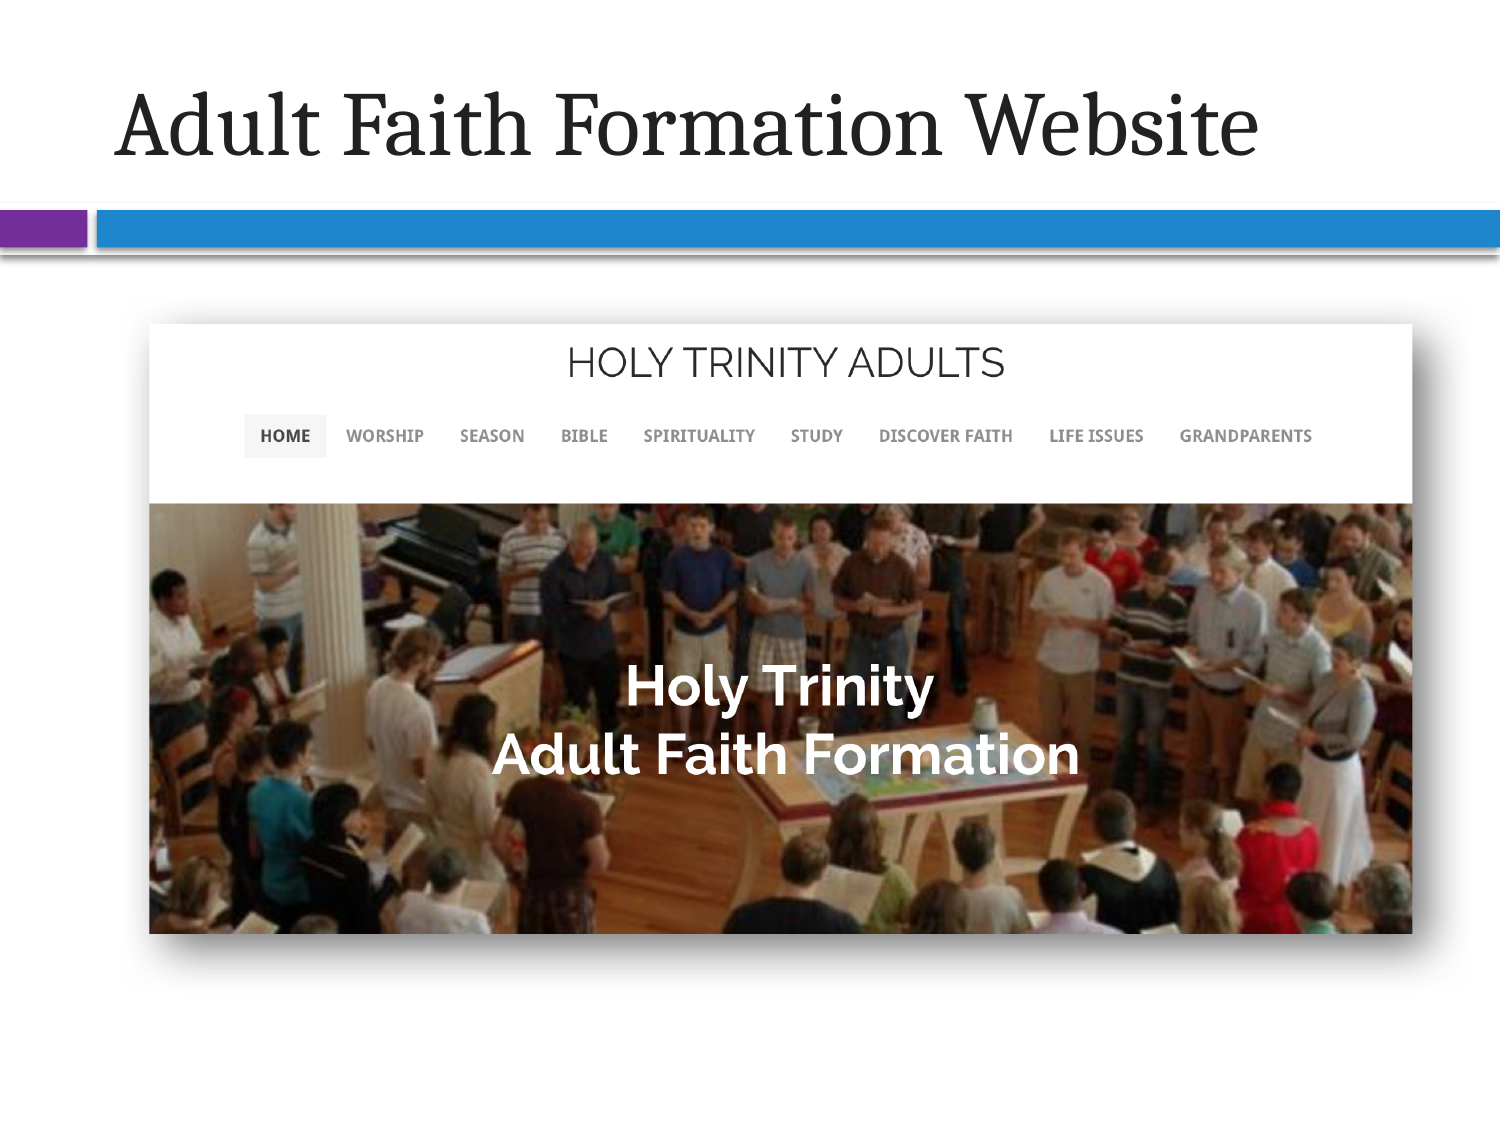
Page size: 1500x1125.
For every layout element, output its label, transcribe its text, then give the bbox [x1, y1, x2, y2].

title Adult Faith Formation Website [99, 37, 1438, 200]
picture [148, 324, 1413, 934]
